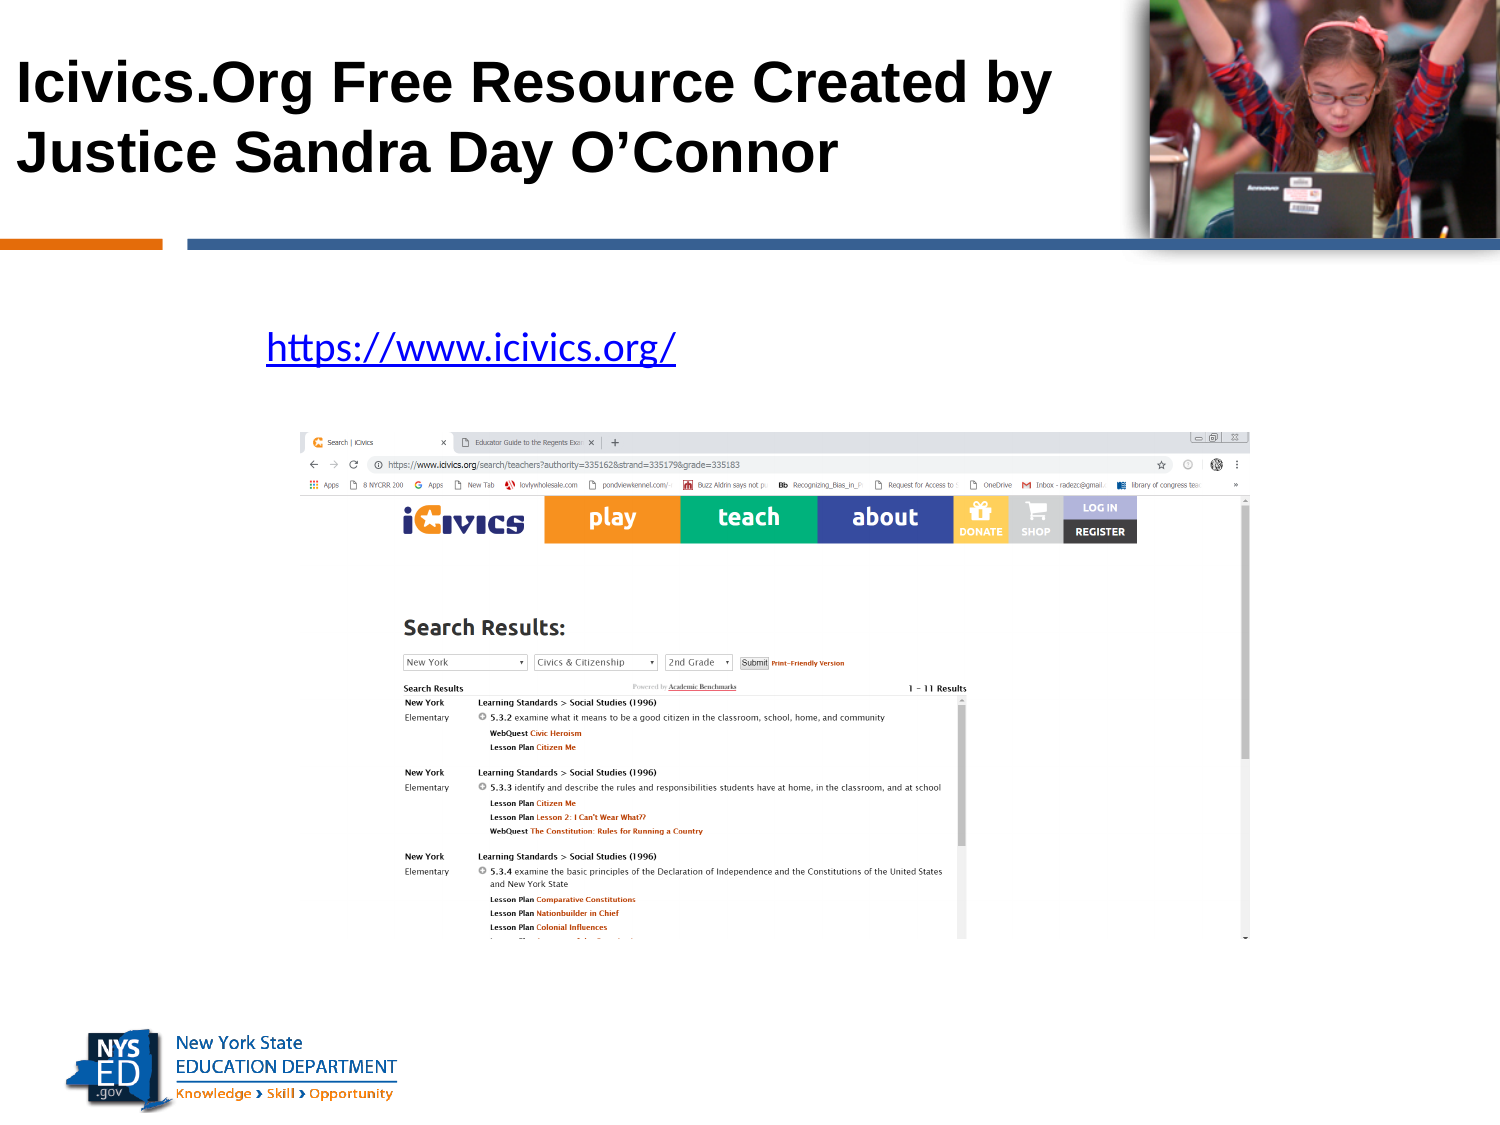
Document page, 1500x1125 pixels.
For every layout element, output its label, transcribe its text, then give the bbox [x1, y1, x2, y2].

text_box https://www.icivics.org/ [251, 312, 912, 445]
picture [62, 1026, 401, 1113]
picture [1149, 0, 1500, 238]
title Icivics.Org Free Resource Created by Justice Sandra Day O’Connor [1, 50, 1162, 178]
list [299, 429, 1251, 939]
